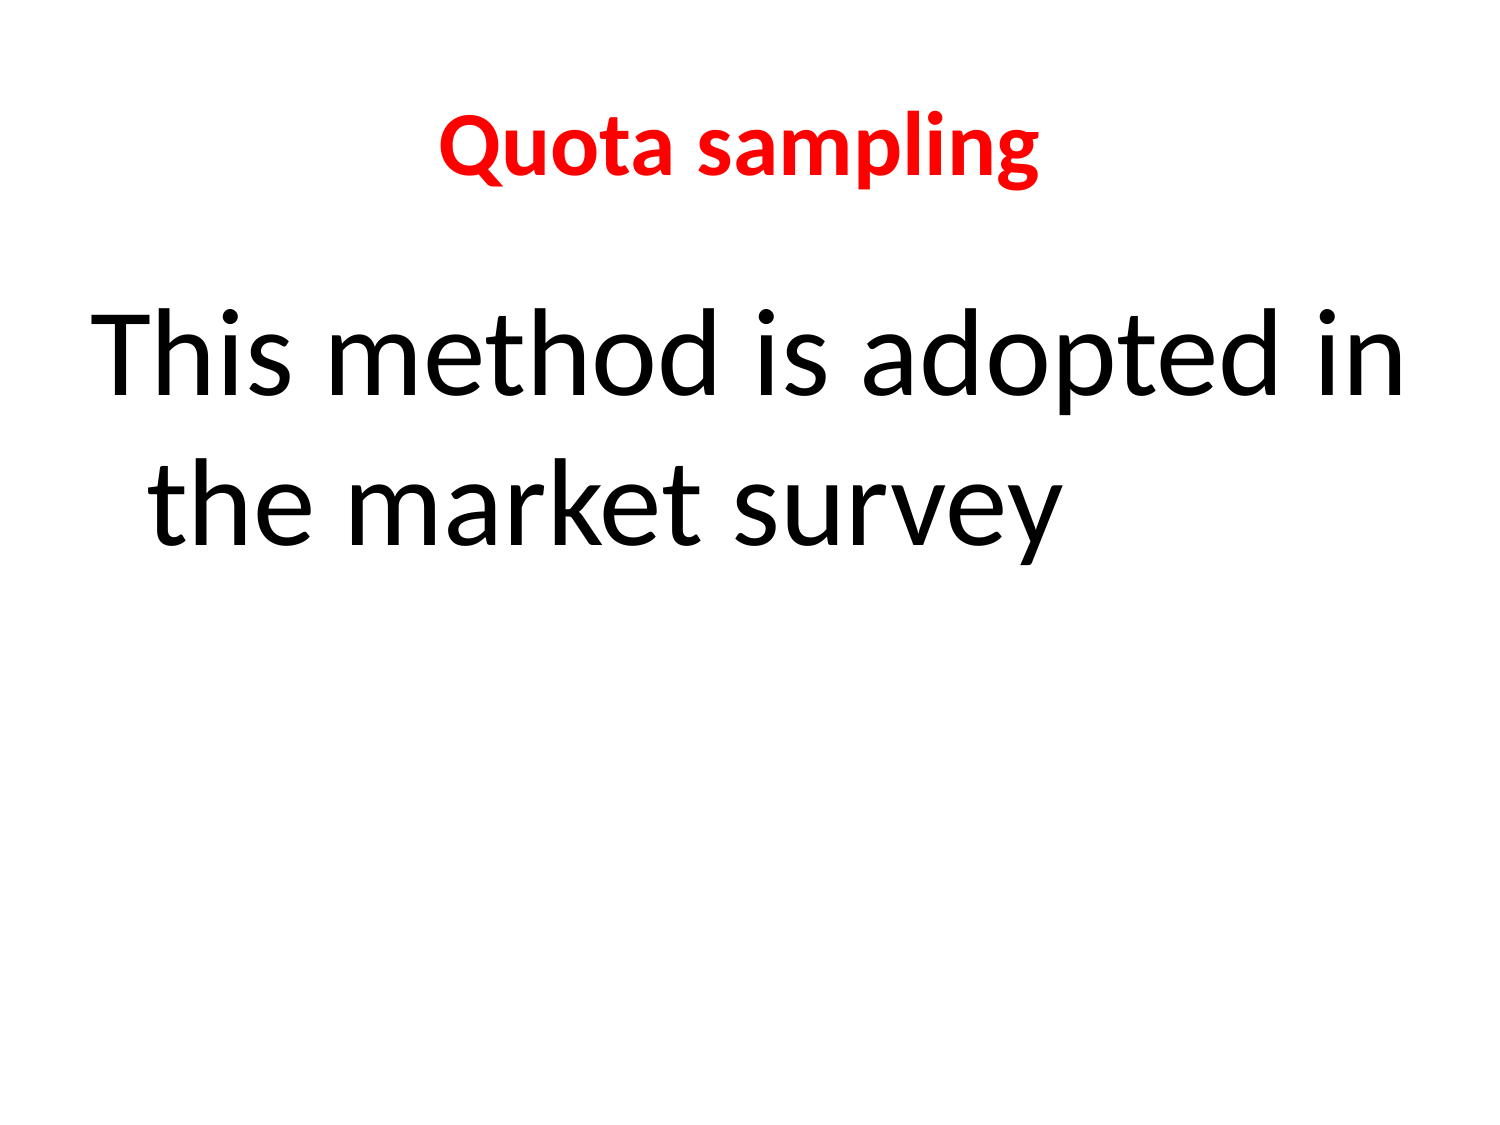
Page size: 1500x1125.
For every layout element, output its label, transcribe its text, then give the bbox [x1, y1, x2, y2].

title Quota sampling [75, 45, 1425, 233]
list This method is adopted in the market survey [75, 262, 1425, 1005]
